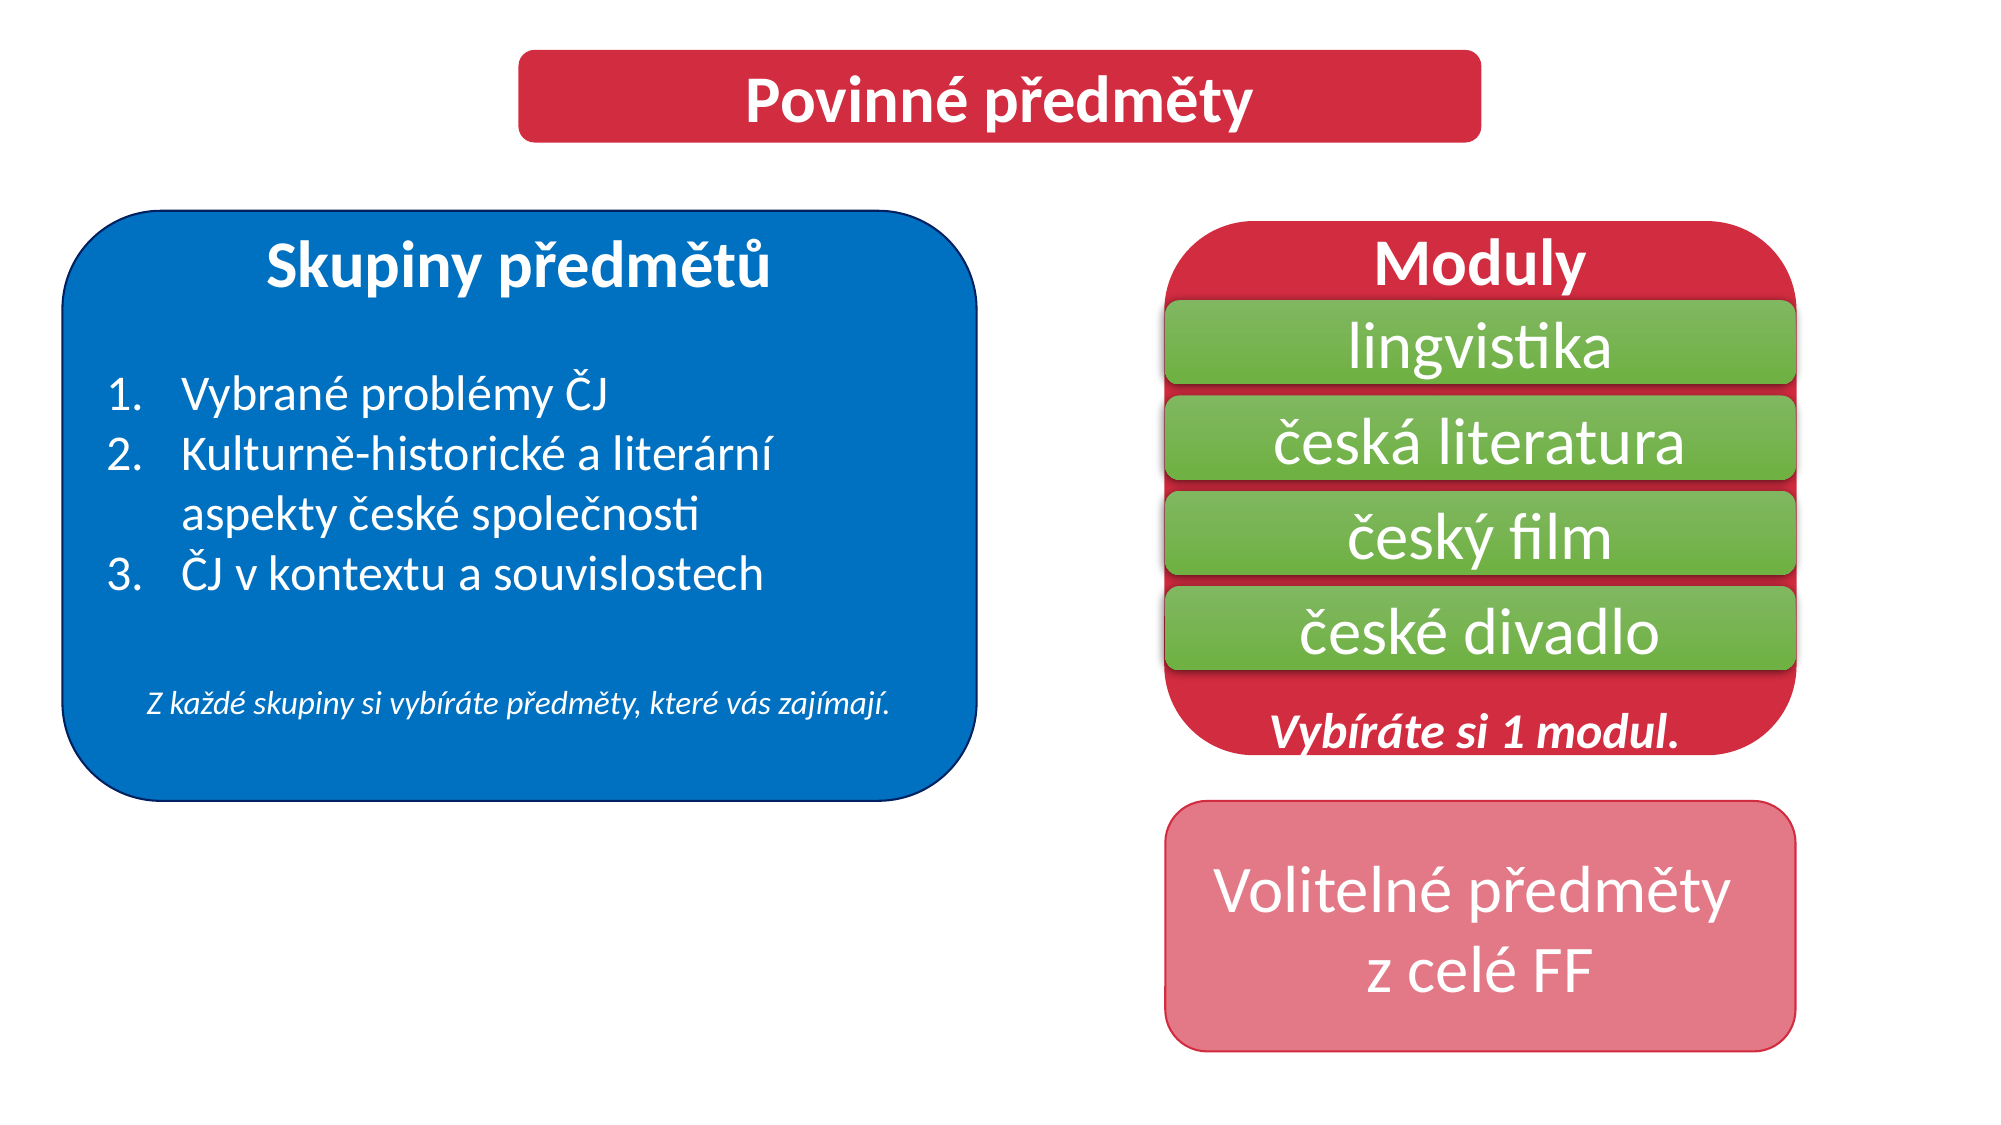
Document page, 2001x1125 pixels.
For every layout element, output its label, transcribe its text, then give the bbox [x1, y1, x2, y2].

text_box česká literatura [1165, 395, 1796, 480]
text_box Povinné předměty [518, 49, 1482, 143]
text_box lingvistika [1165, 300, 1796, 385]
text_box Moduly Vybíráte si 1 modul. [1164, 221, 1796, 300]
text_box Skupiny předmětů Vybrané problémy ČJ Kulturně-historické a literární aspekty české společnosti ČJ v kontextu a souvislostech Z každé skupiny si vybíráte předměty, které vás zajímají. [61, 209, 978, 802]
text_box Moduly Vybíráte si 1 modul. [1164, 675, 1796, 756]
text_box Volitelné předměty z celé FF [1164, 799, 1797, 1053]
text_box český film [1165, 490, 1796, 575]
text_box české divadlo [1165, 585, 1796, 671]
